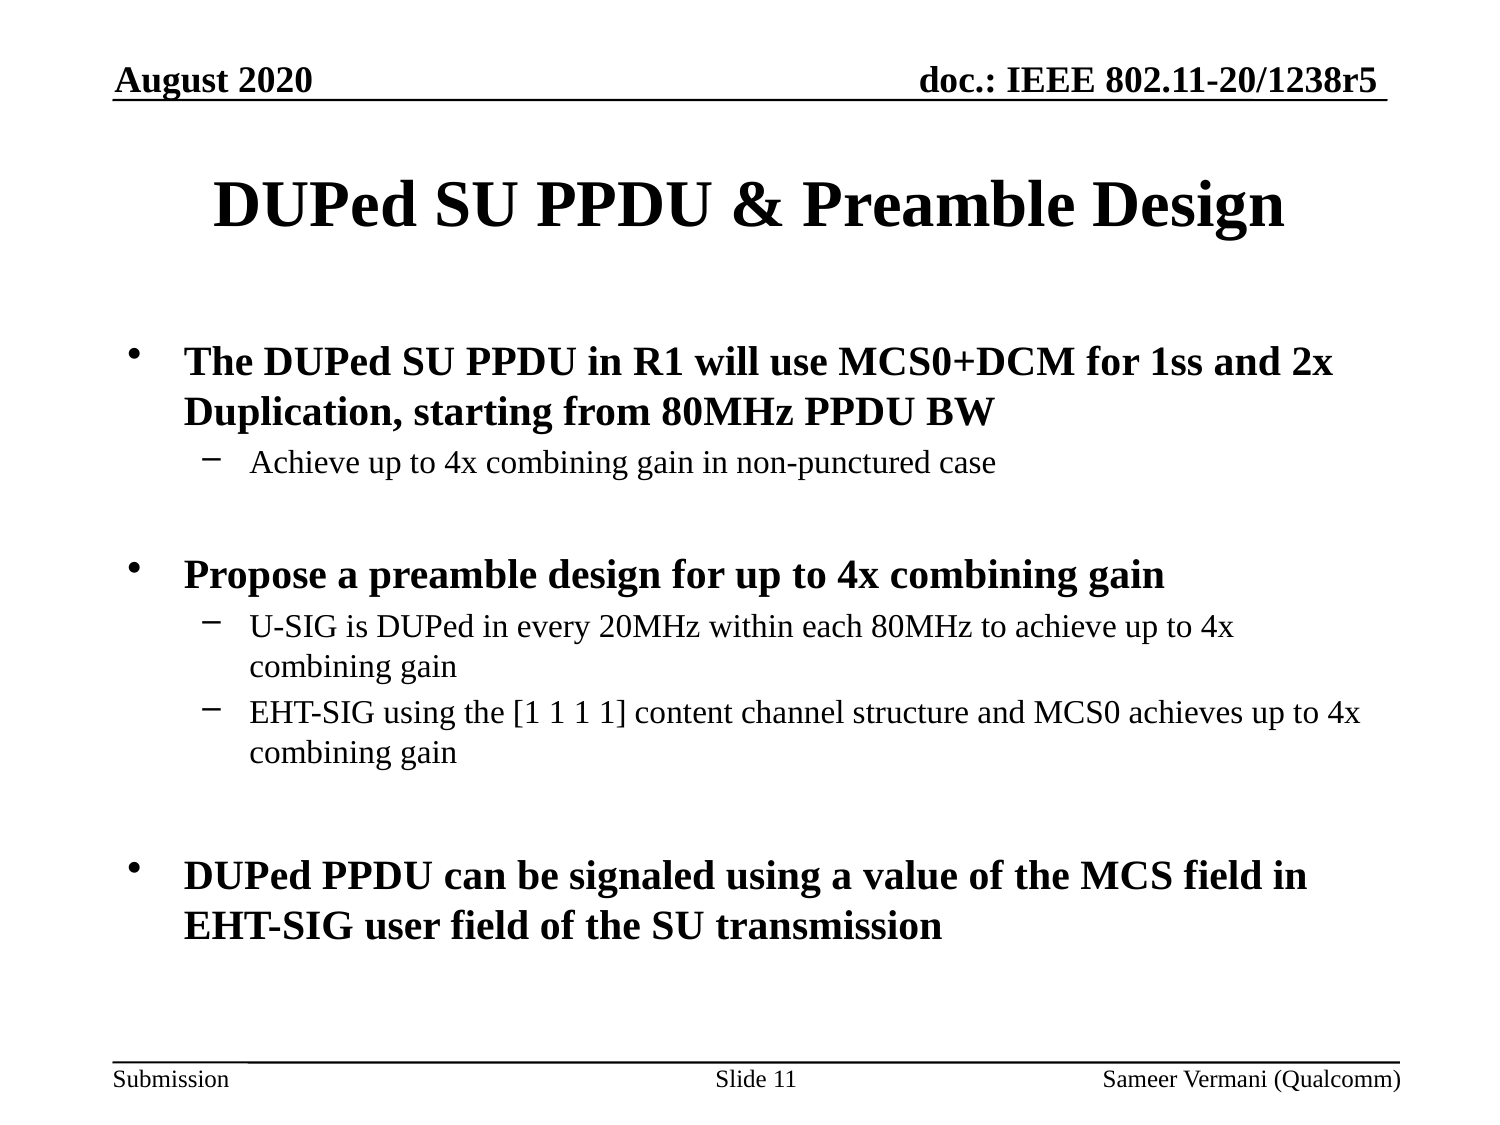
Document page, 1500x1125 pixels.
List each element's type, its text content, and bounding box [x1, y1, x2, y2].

title DUPed SU PPDU & Preamble Design [112, 112, 1388, 288]
footer Sameer Vermani (Qualcomm) [1062, 1061, 1402, 1093]
list The DUPed SU PPDU in R1 will use MCS0+DCM for 1ss and 2x Duplication, starting from 80MHz PPDU BW Achieve up to 4x combining gain in non-punctured case Propose a preamble design for up to 4x combining gain U-SIG is DUPed in every 20MHz within each 80MHz to achieve up to 4x combining gain EHT-SIG using the [1 1 1 1] content channel structure and MCS0 achieves up to 4x combining gain DUPed PPDU can be signaled using a value of the MCS field in EHT-SIG user field of the SU transmission [112, 326, 1388, 1002]
slide_number Slide 11 [712, 1061, 800, 1093]
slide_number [114, 54, 354, 101]
